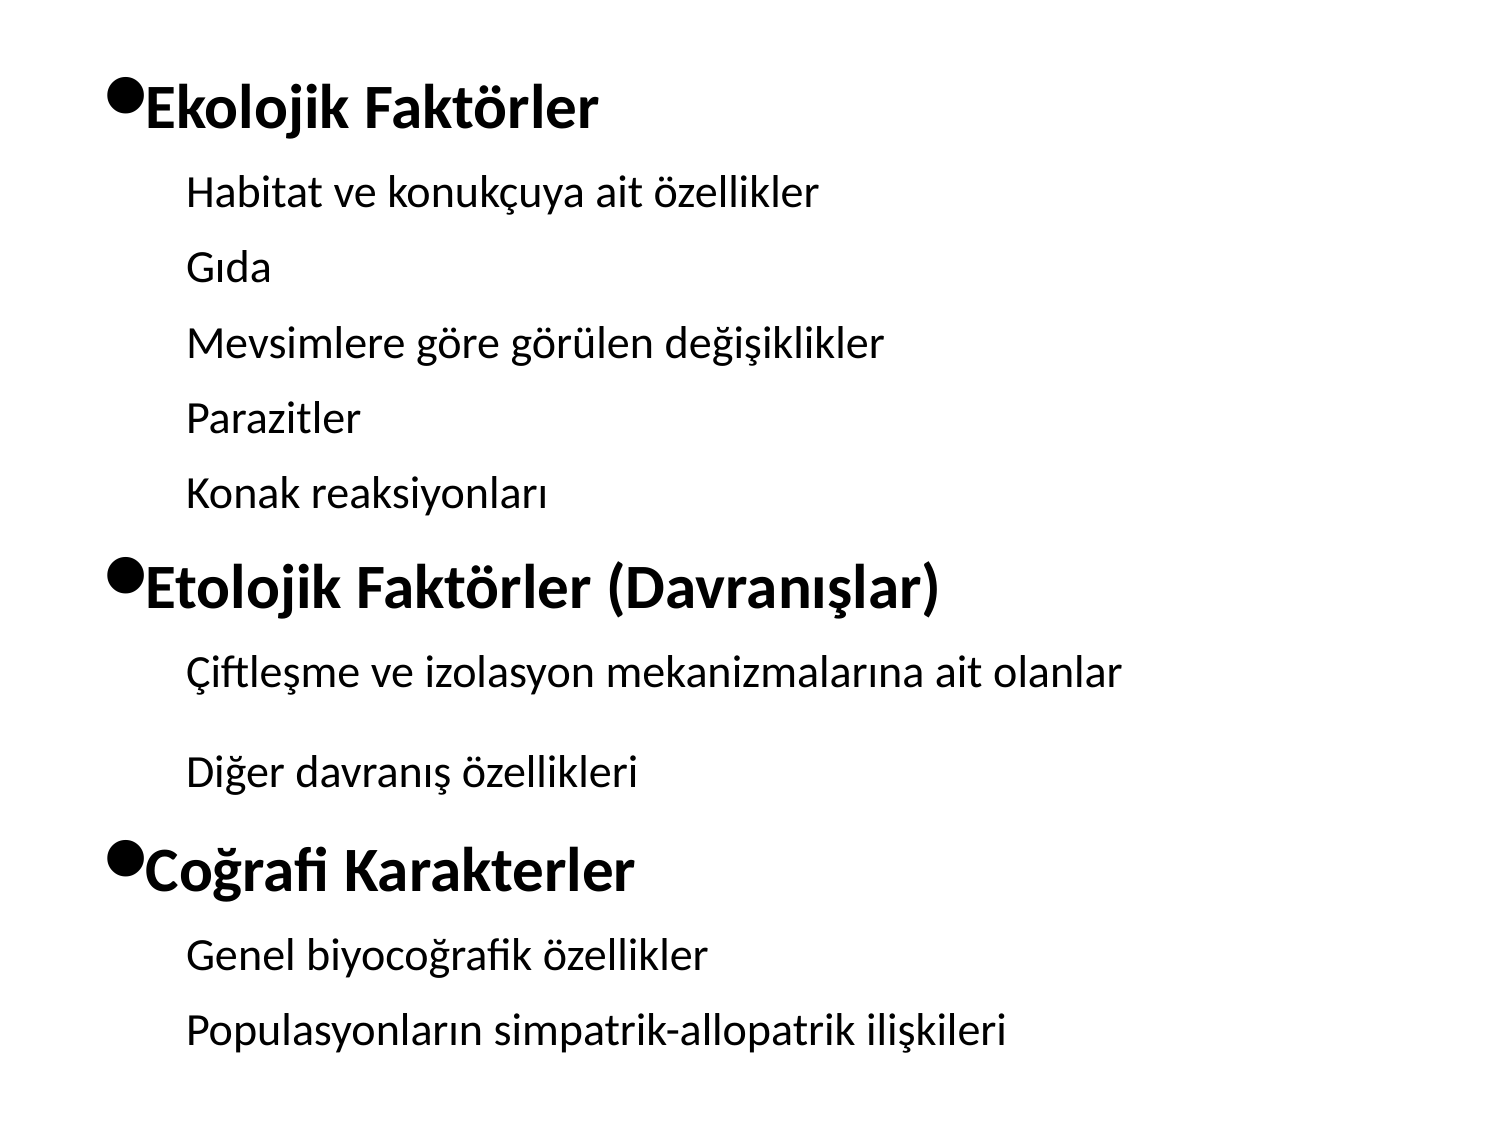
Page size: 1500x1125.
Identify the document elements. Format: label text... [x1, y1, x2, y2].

list Ekolojik Faktörler Habitat ve konukçuya ait özellikler Gıda Mevsimlere göre görülen değişiklikler Parazitler Konak reaksiyonları Etolojik Faktörler (Davranışlar) Çiftleşme ve izolasyon mekanizmalarına ait olanlar Diğer davranış özellikleri Coğrafi Karakterler Genel biyocoğrafik özellikler Populasyonların simpatrik-allopatrik ilişkileri [75, 42, 1425, 1071]
